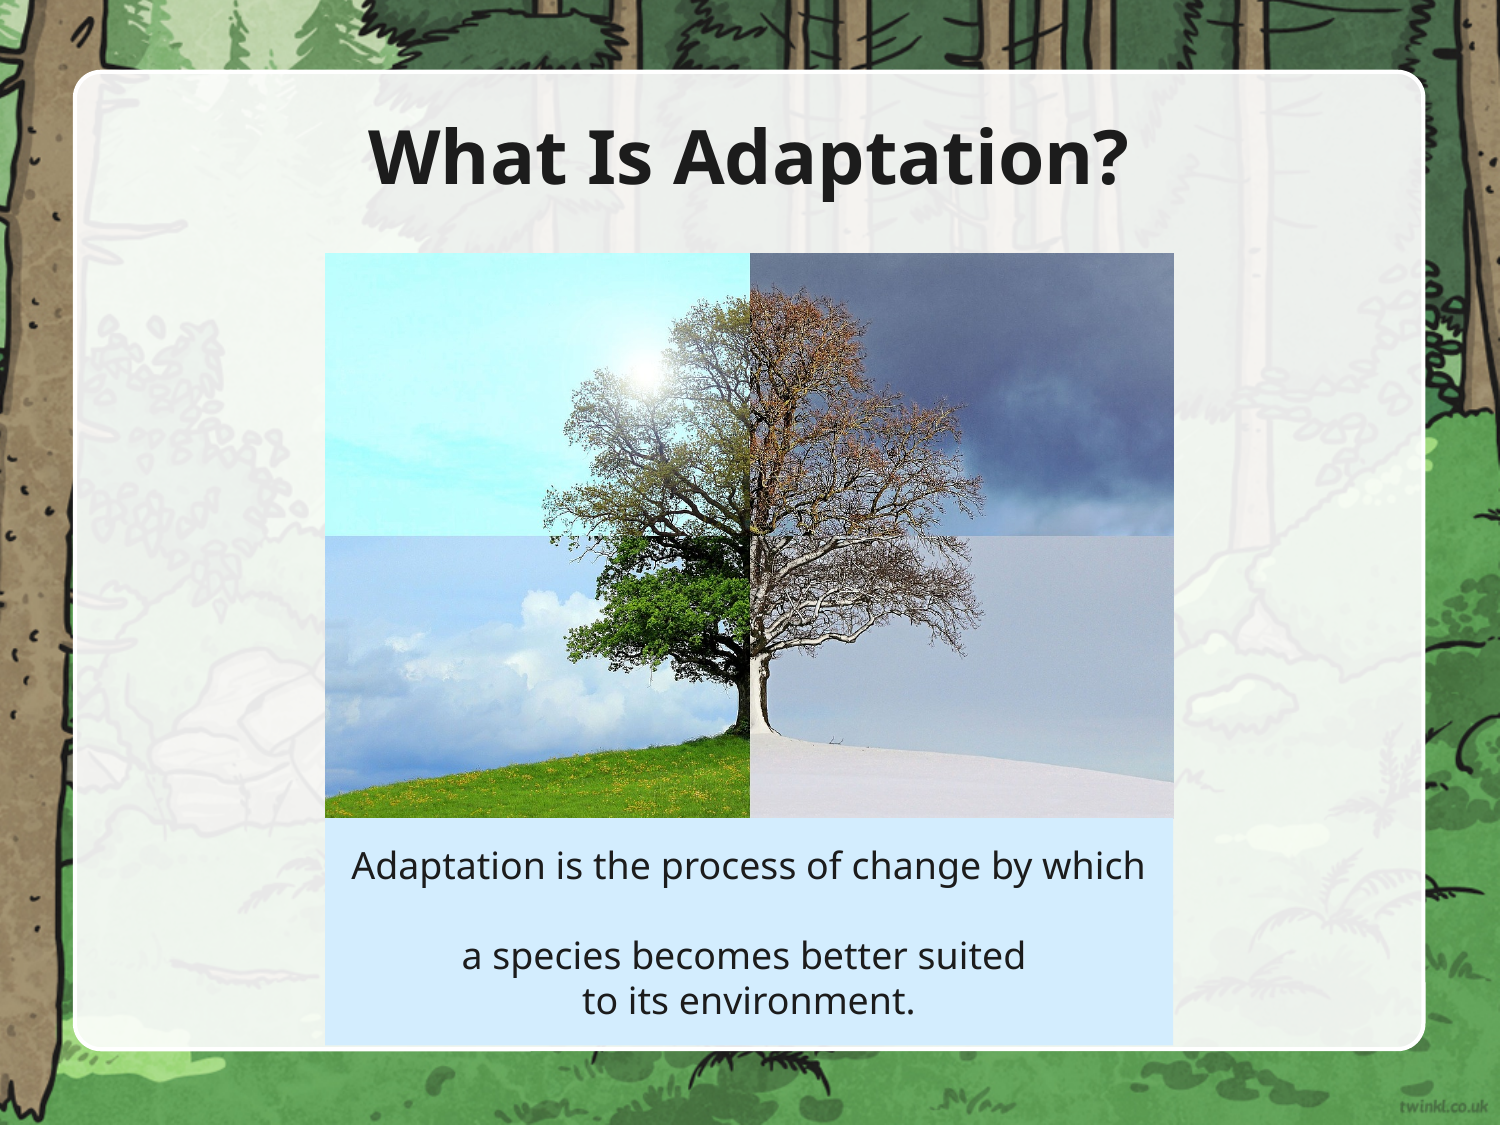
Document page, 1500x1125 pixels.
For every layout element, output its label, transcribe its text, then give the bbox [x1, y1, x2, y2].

title What Is Adaptation? [75, 78, 1424, 242]
picture [0, 0, 1500, 1125]
text_box Adaptation is the process of change by which a species becomes better suited to its environment. [325, 819, 1174, 1046]
